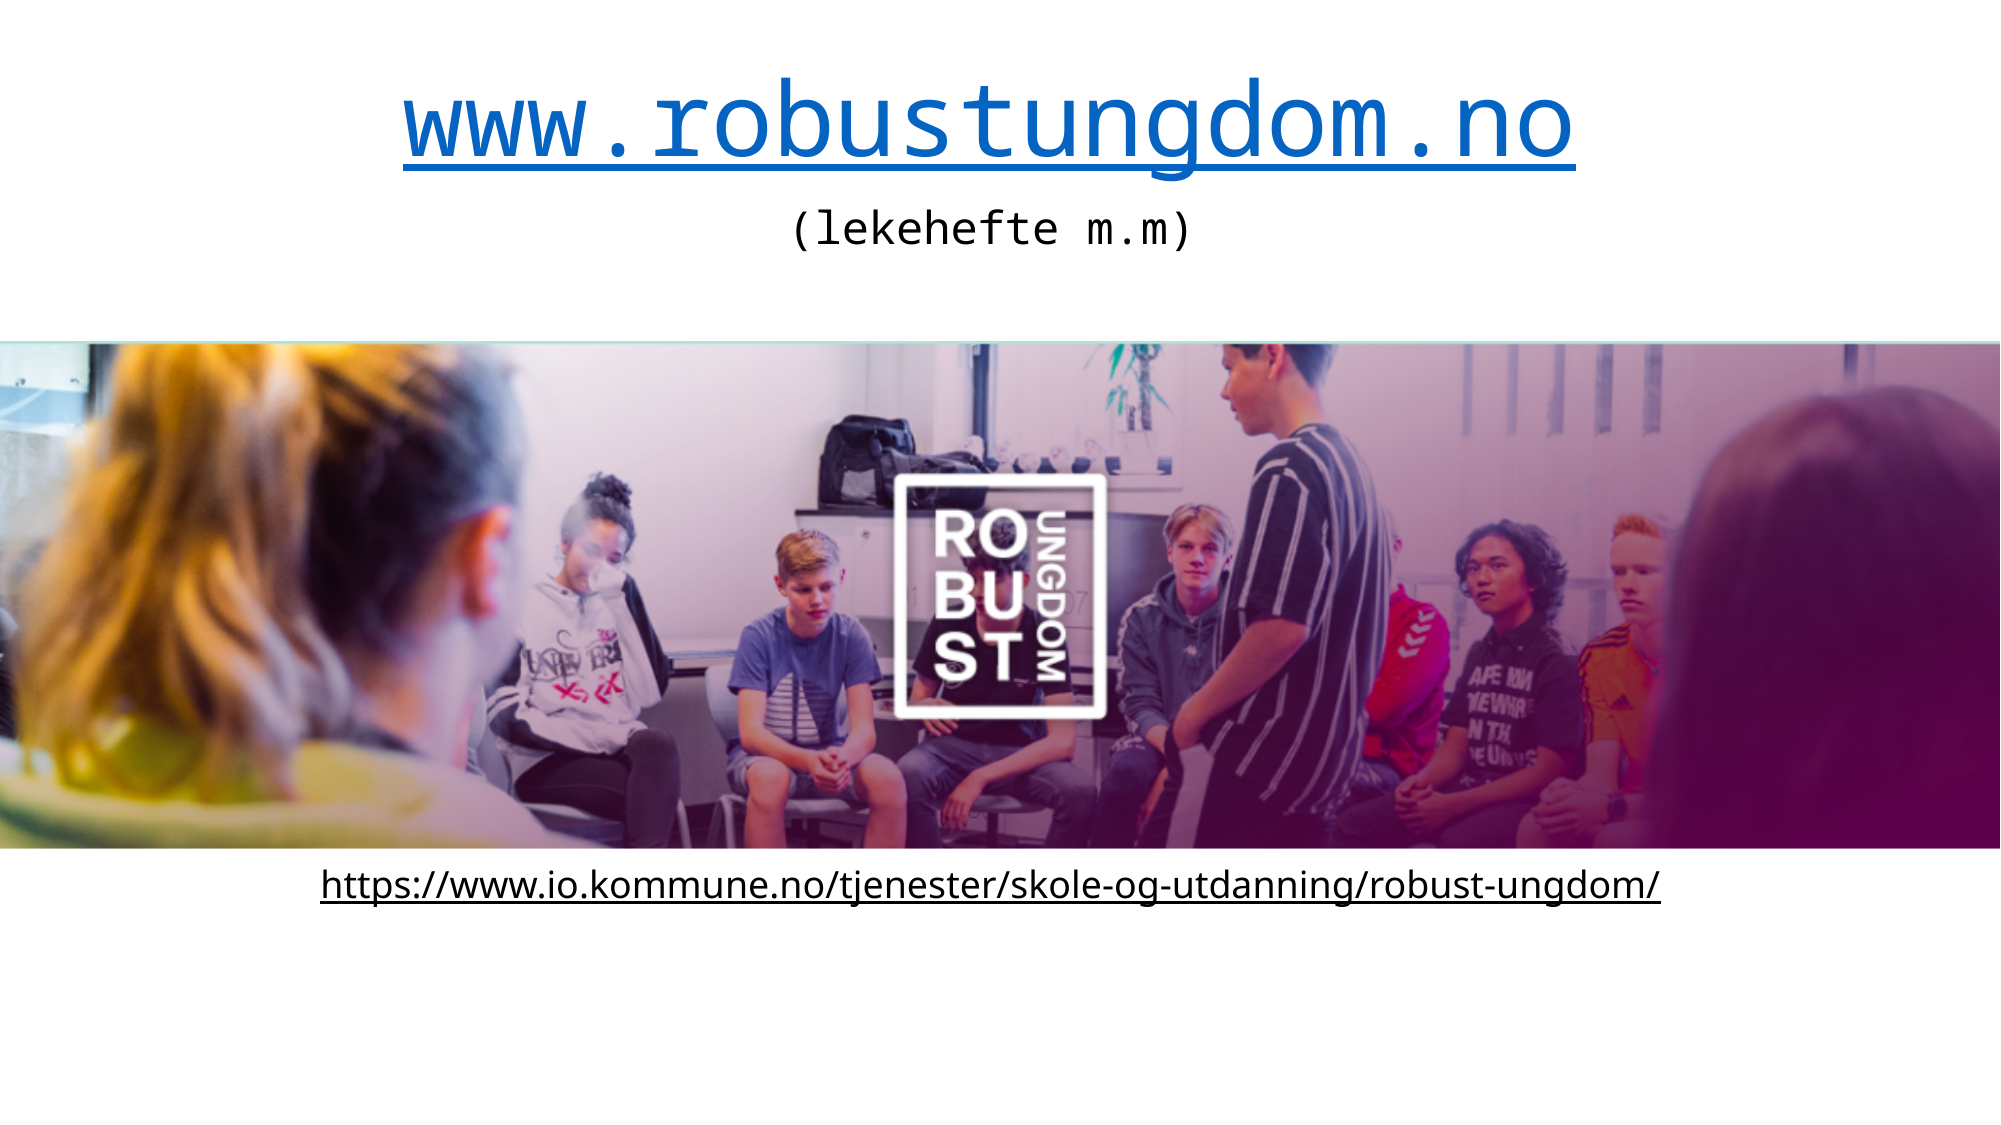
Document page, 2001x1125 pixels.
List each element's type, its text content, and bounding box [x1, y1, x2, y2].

text_box https://www.io.kommune.no/tjenester/skole-og-utdanning/robust-ungdom/ [305, 854, 1686, 920]
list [0, 341, 2000, 854]
title www.robustungdom.no (lekehefte m.m) [230, 30, 1754, 261]
